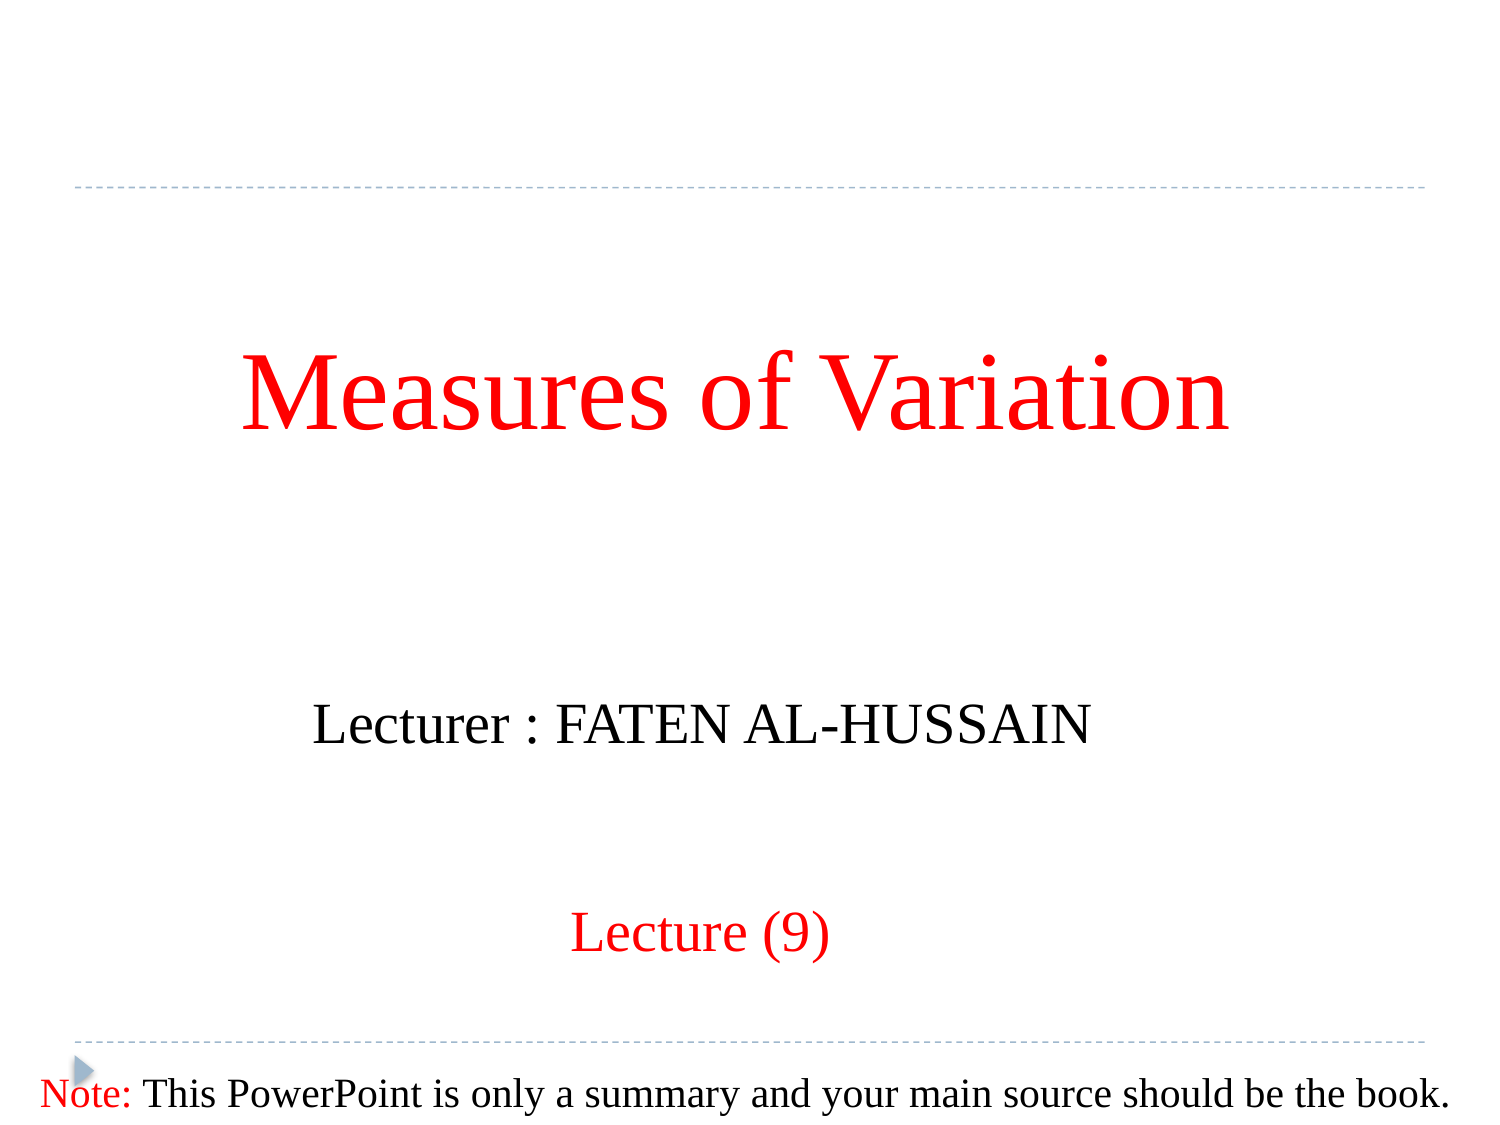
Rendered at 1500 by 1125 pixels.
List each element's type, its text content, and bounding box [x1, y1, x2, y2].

text_box Measures of Variation [125, 324, 1375, 463]
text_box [24, 599, 1488, 1125]
